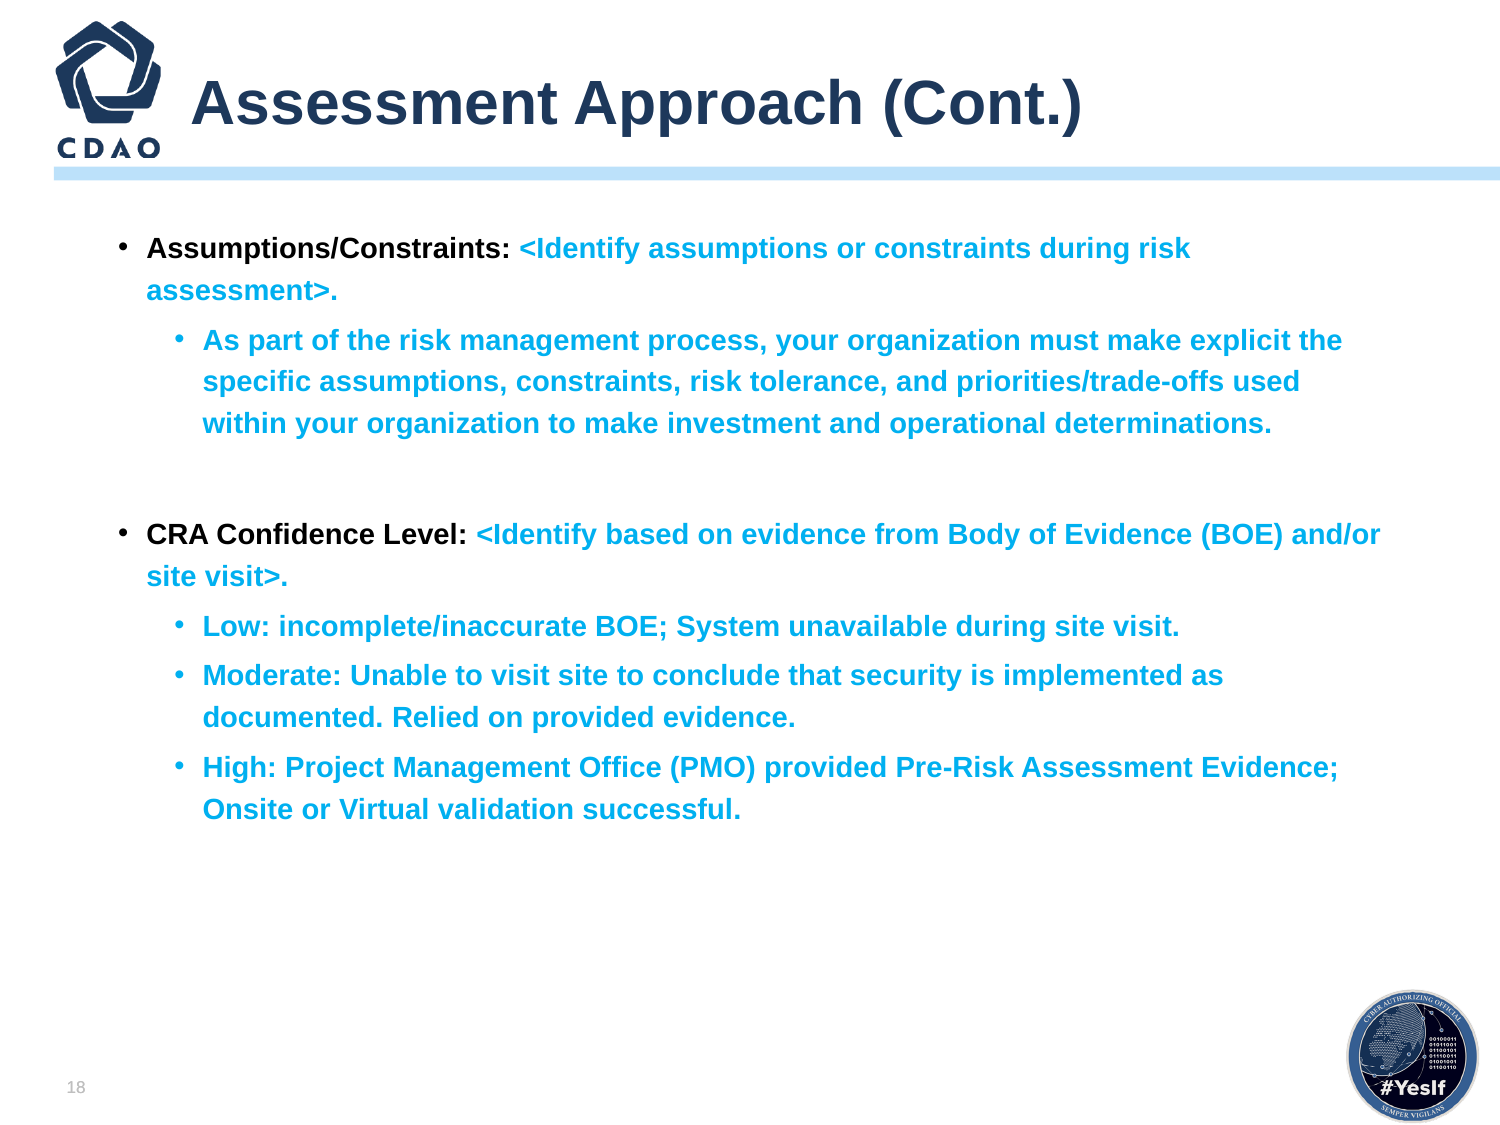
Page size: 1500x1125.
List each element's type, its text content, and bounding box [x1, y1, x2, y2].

picture [1345, 988, 1480, 1124]
list Assumptions/Constraints: <Identify assumptions or constraints during risk assessment>. As part of the risk management process, your organization must make explicit the specific assumptions, constraints, risk tolerance, and priorities/trade-offs used within your organization to make investment and operational determinations. CRA Confidence Level: <Identify based on evidence from Body of Evidence (BOE) and/or site visit>. Low: incomplete/inaccurate BOE; System unavailable during site visit. Moderate: Unable to visit site to conclude that security is implemented as documented. Relied on provided evidence. High: Project Management Office (PMO) provided Pre-Risk Assessment Evidence; Onsite or Virtual validation successful. [103, 214, 1397, 953]
title Assessment Approach (Cont.) [175, 48, 1467, 150]
